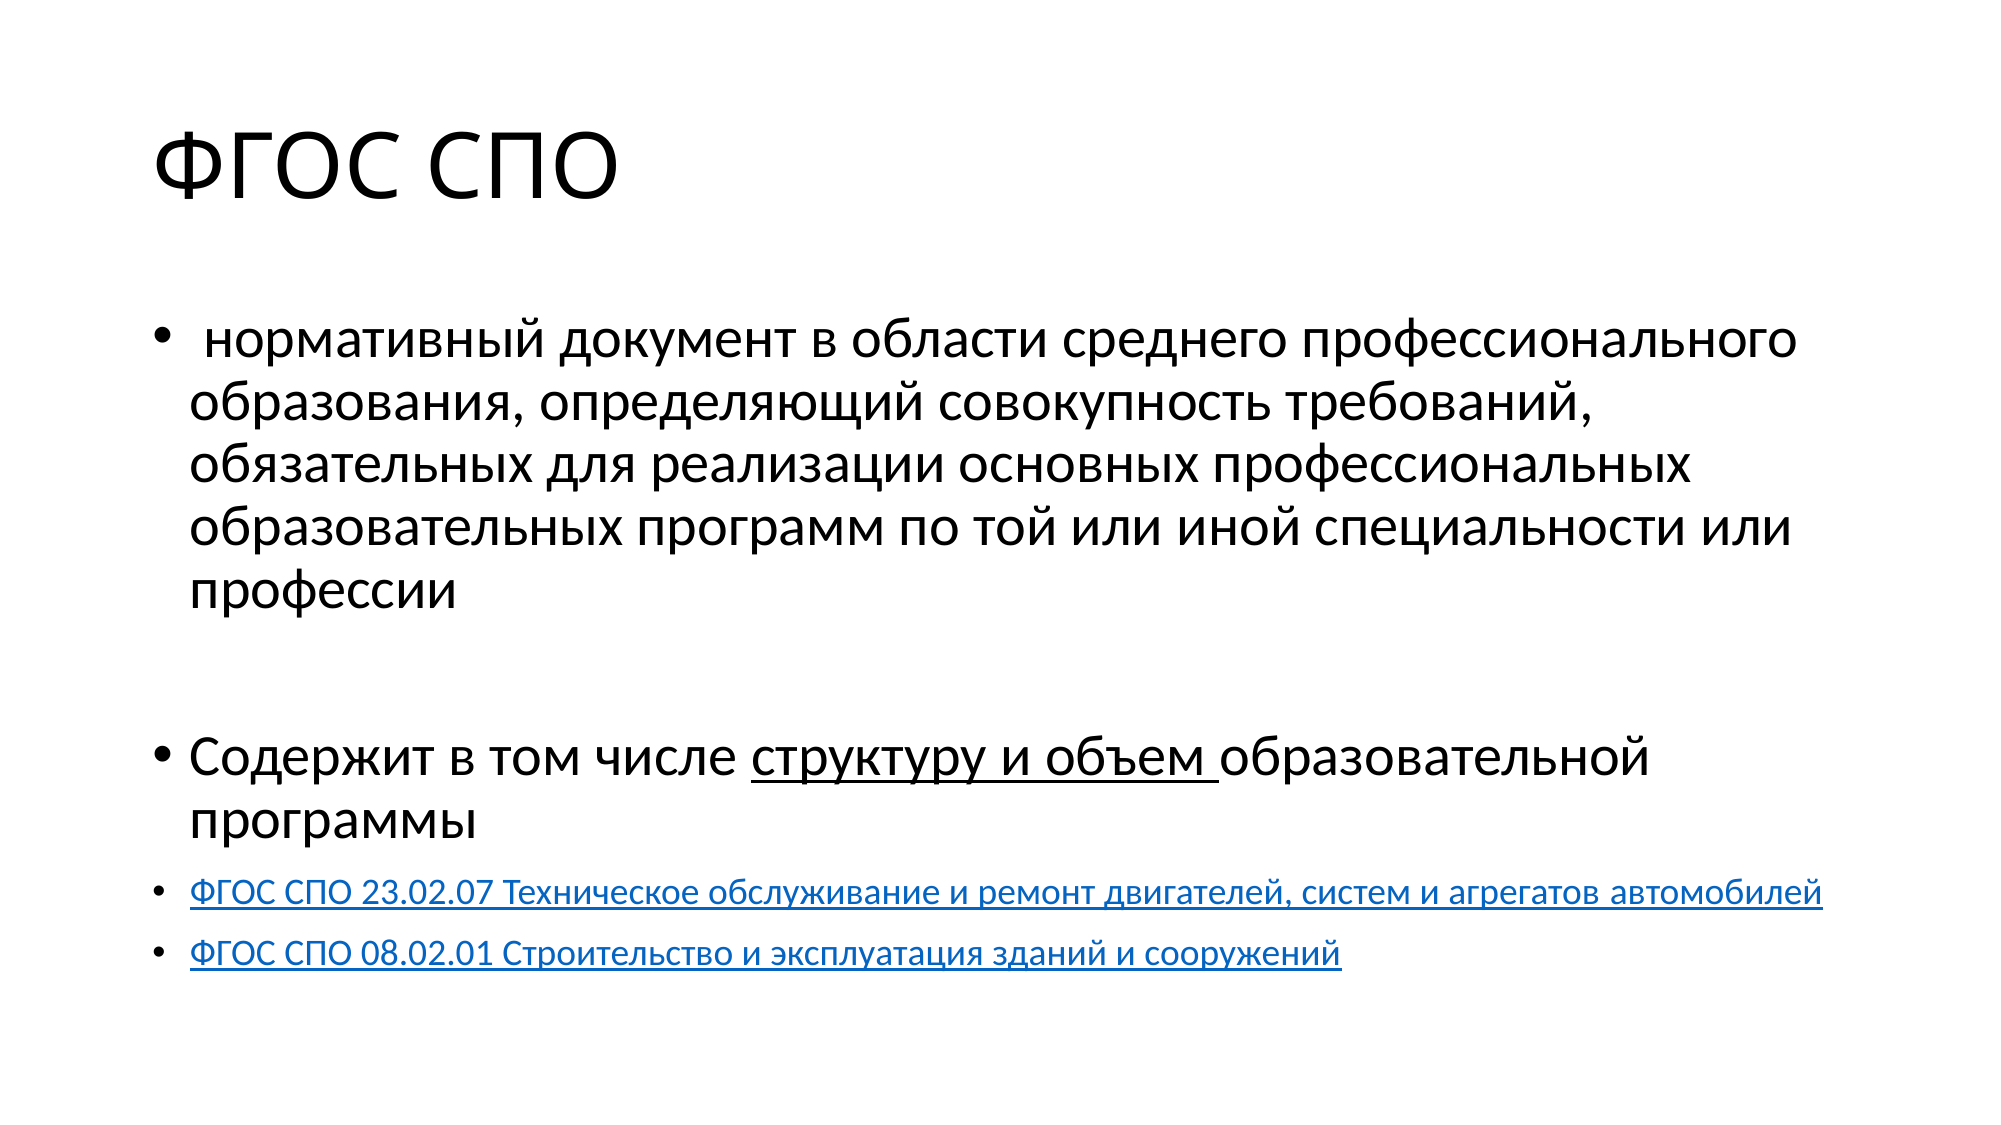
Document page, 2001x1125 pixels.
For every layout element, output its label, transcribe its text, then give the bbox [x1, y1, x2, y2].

title ФГОС СПО [137, 59, 1863, 278]
list нормативный документ в области среднего профессионального образования, определяющий совокупность требований, обязательных для реализации основных профессиональных образовательных программ по той или иной специальности или профессии Содержит в том числе структуру и объем образовательной программы ФГОС СПО 23.02.07 Техническое обслуживание и ремонт двигателей, систем и агрегатов автомобилей ФГОС СПО 08.02.01 Строительство и эксплуатация зданий и сооружений [137, 299, 1863, 1014]
